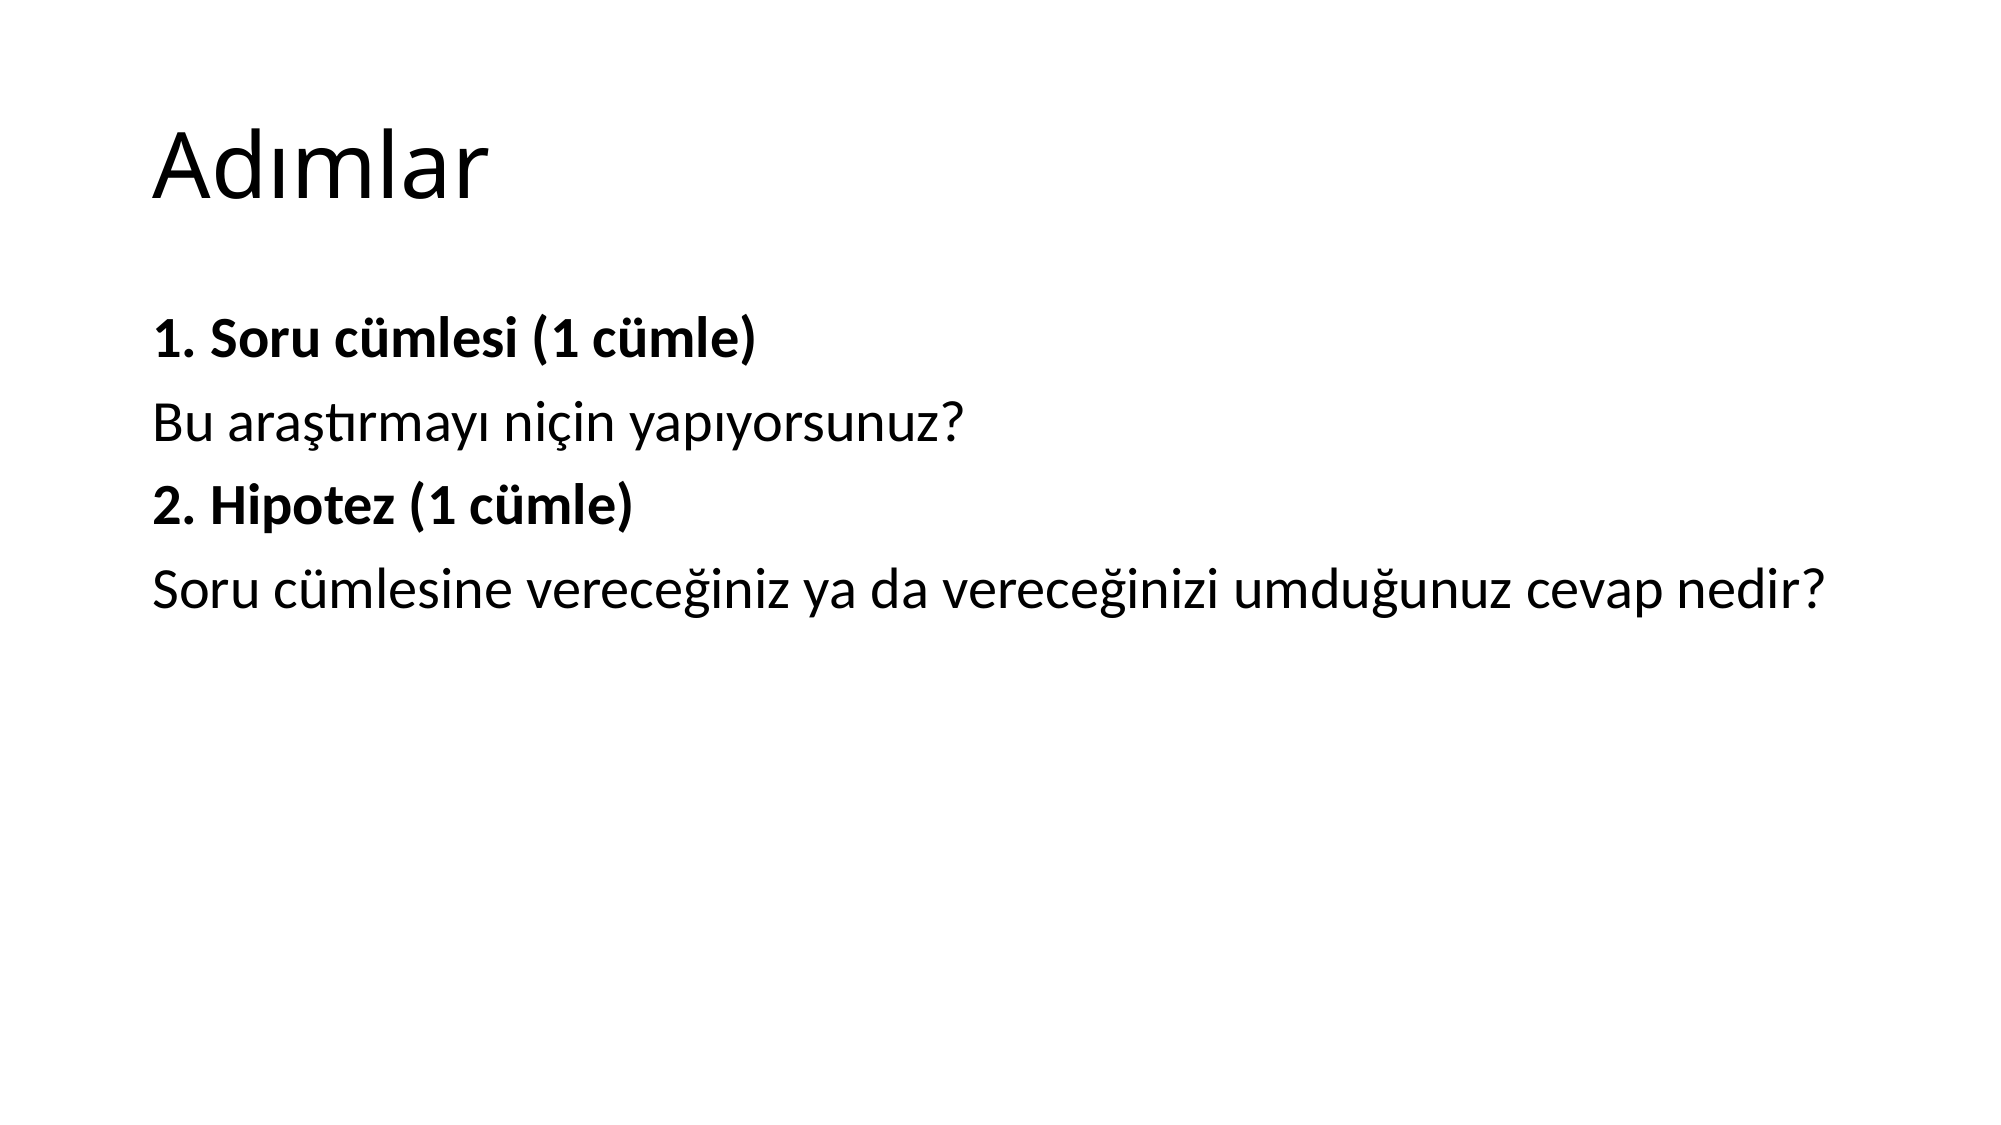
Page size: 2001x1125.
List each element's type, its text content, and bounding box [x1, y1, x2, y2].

list 1. Soru cümlesi (1 cümle) Bu araştırmayı niçin yapıyorsunuz? 2. Hipotez (1 cümle) Soru cümlesine vereceğiniz ya da vereceğinizi umduğunuz cevap nedir? [137, 299, 1863, 1014]
title Adımlar [137, 59, 1863, 278]
